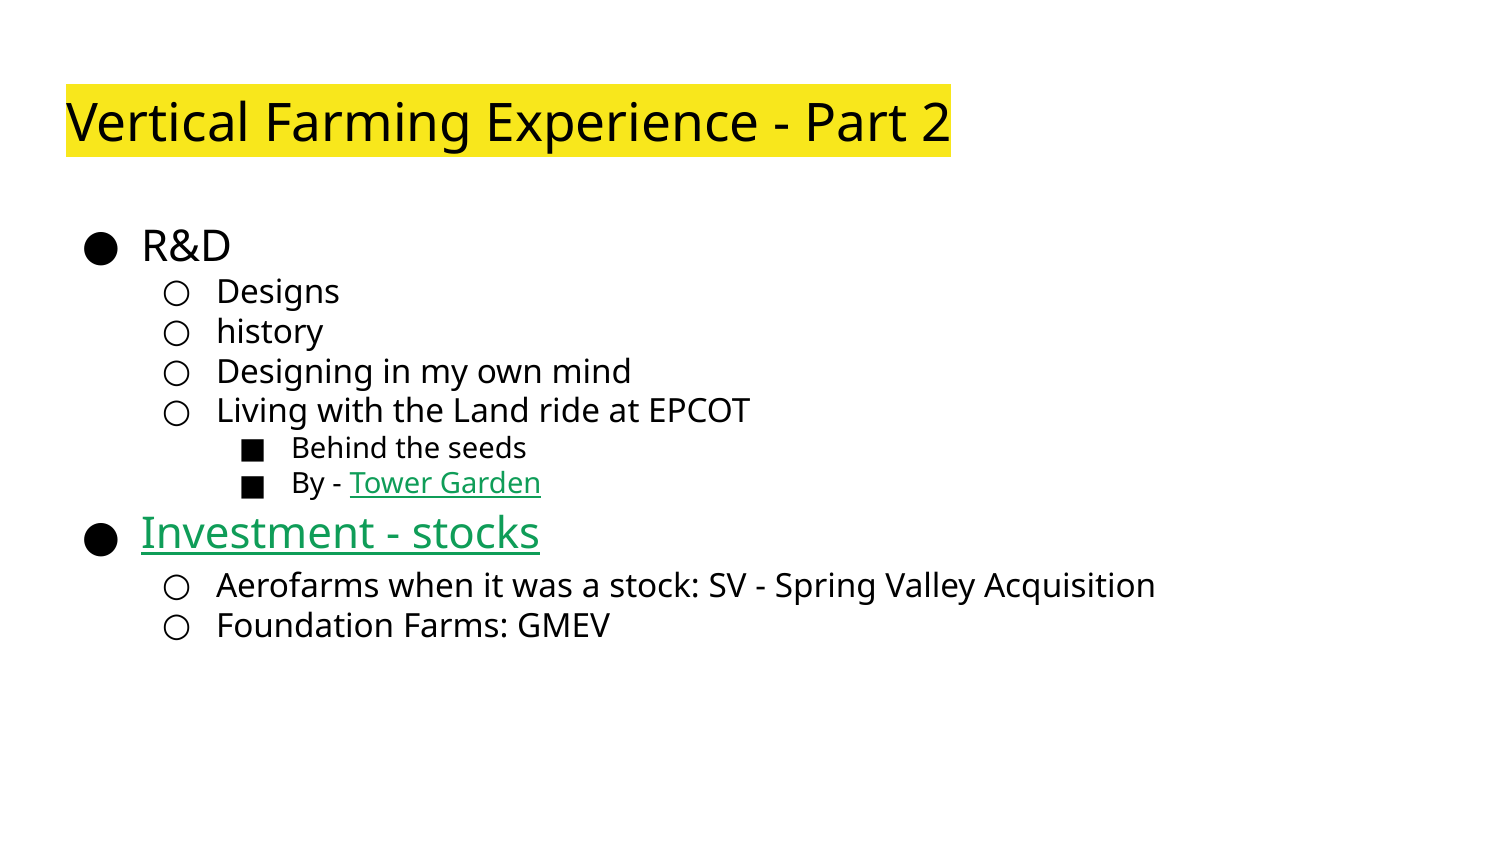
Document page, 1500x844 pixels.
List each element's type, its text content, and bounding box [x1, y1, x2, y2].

list R&D Designs history Designing in my own mind Living with the Land ride at EPCOT Behind the seeds By - Tower Garden Investment - stocks Aerofarms when it was a stock: SV - Spring Valley Acquisition Foundation Farms: GMEV [51, 202, 1449, 838]
title Vertical Farming Experience - Part 2 [51, 72, 1449, 167]
